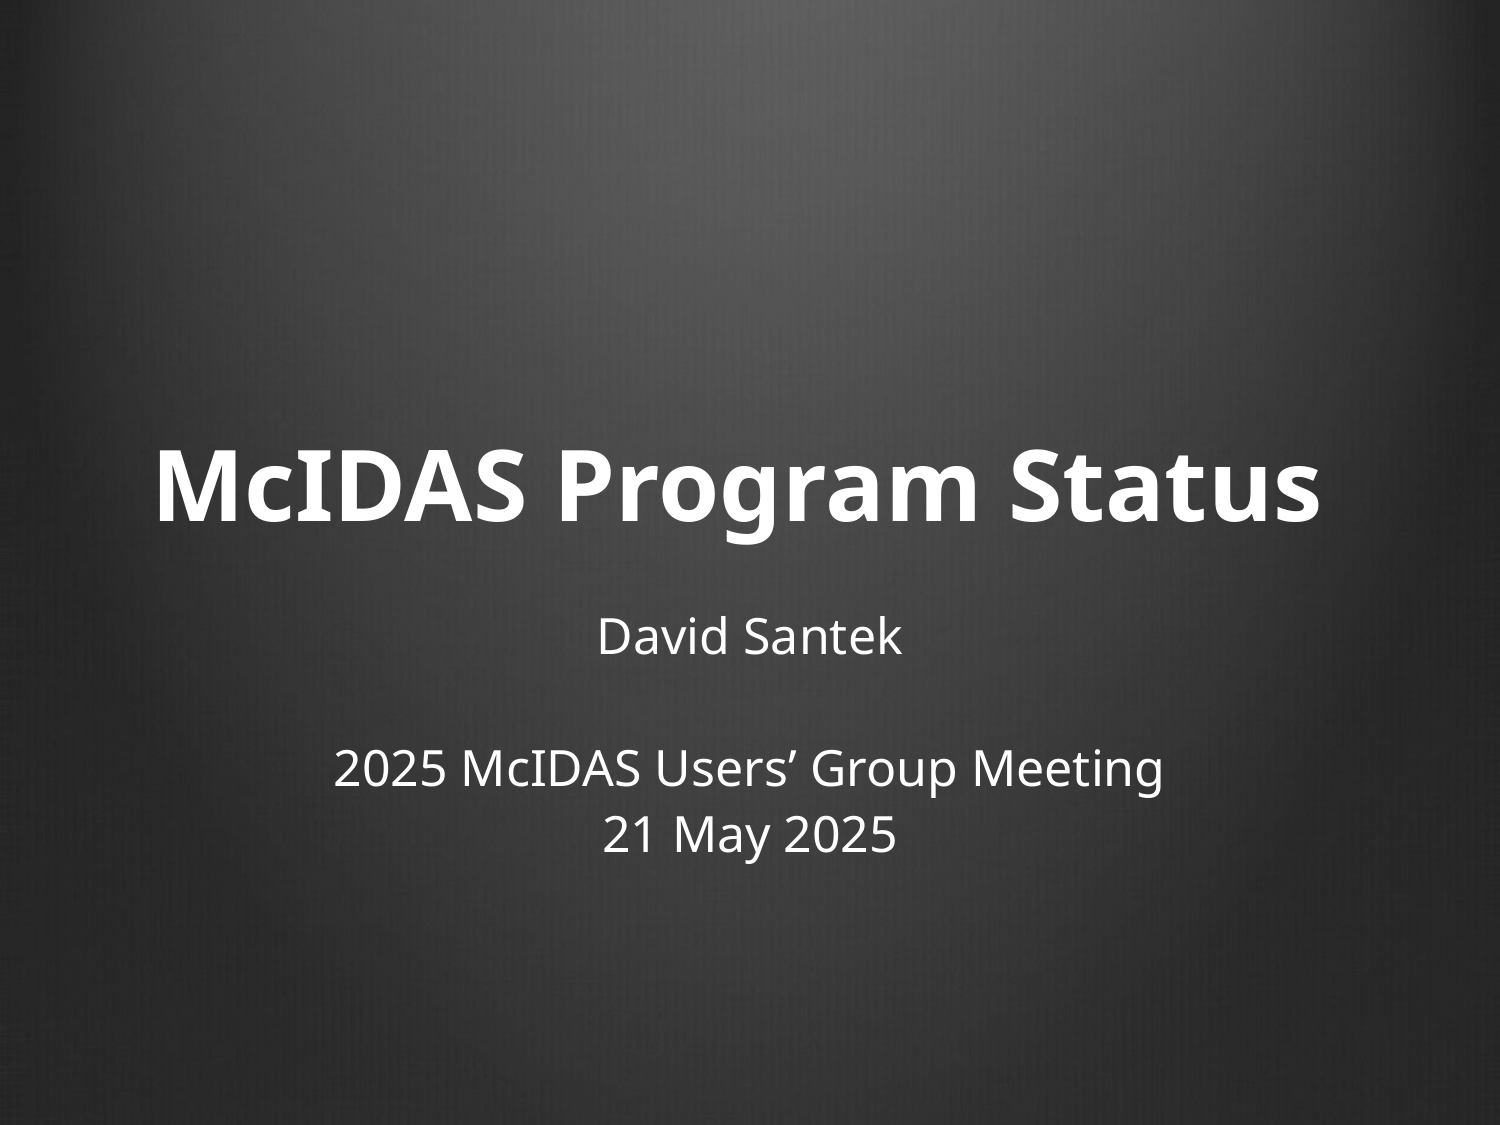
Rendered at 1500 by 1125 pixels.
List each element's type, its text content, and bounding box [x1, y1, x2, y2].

subtitle David Santek 2025 McIDAS Users’ Group Meeting 21 May 2025 [112, 596, 1388, 941]
title McIDAS Program Status [112, 387, 1388, 549]
